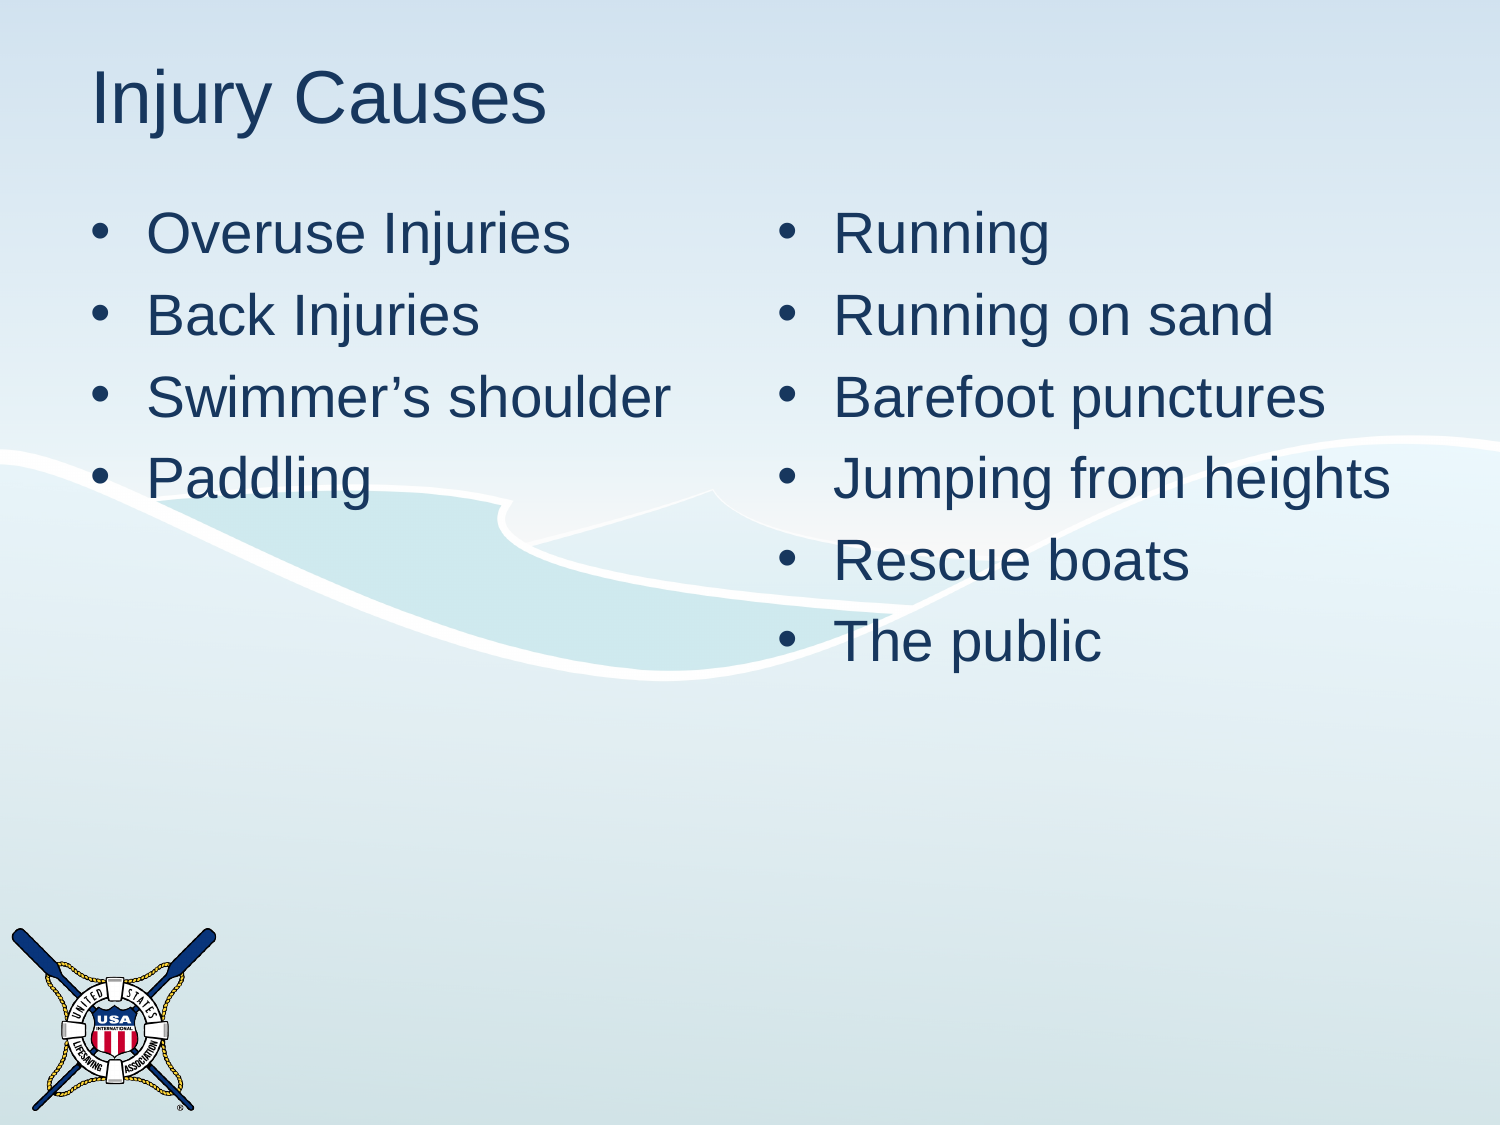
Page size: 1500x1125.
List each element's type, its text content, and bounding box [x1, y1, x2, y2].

list Overuse Injuries Back Injuries Swimmer’s shoulder Paddling [75, 188, 738, 931]
picture [0, 913, 225, 1125]
list Running Running on sand Barefoot punctures Jumping from heights Rescue boats The public [762, 188, 1425, 1005]
title Injury Causes [75, 37, 1425, 150]
